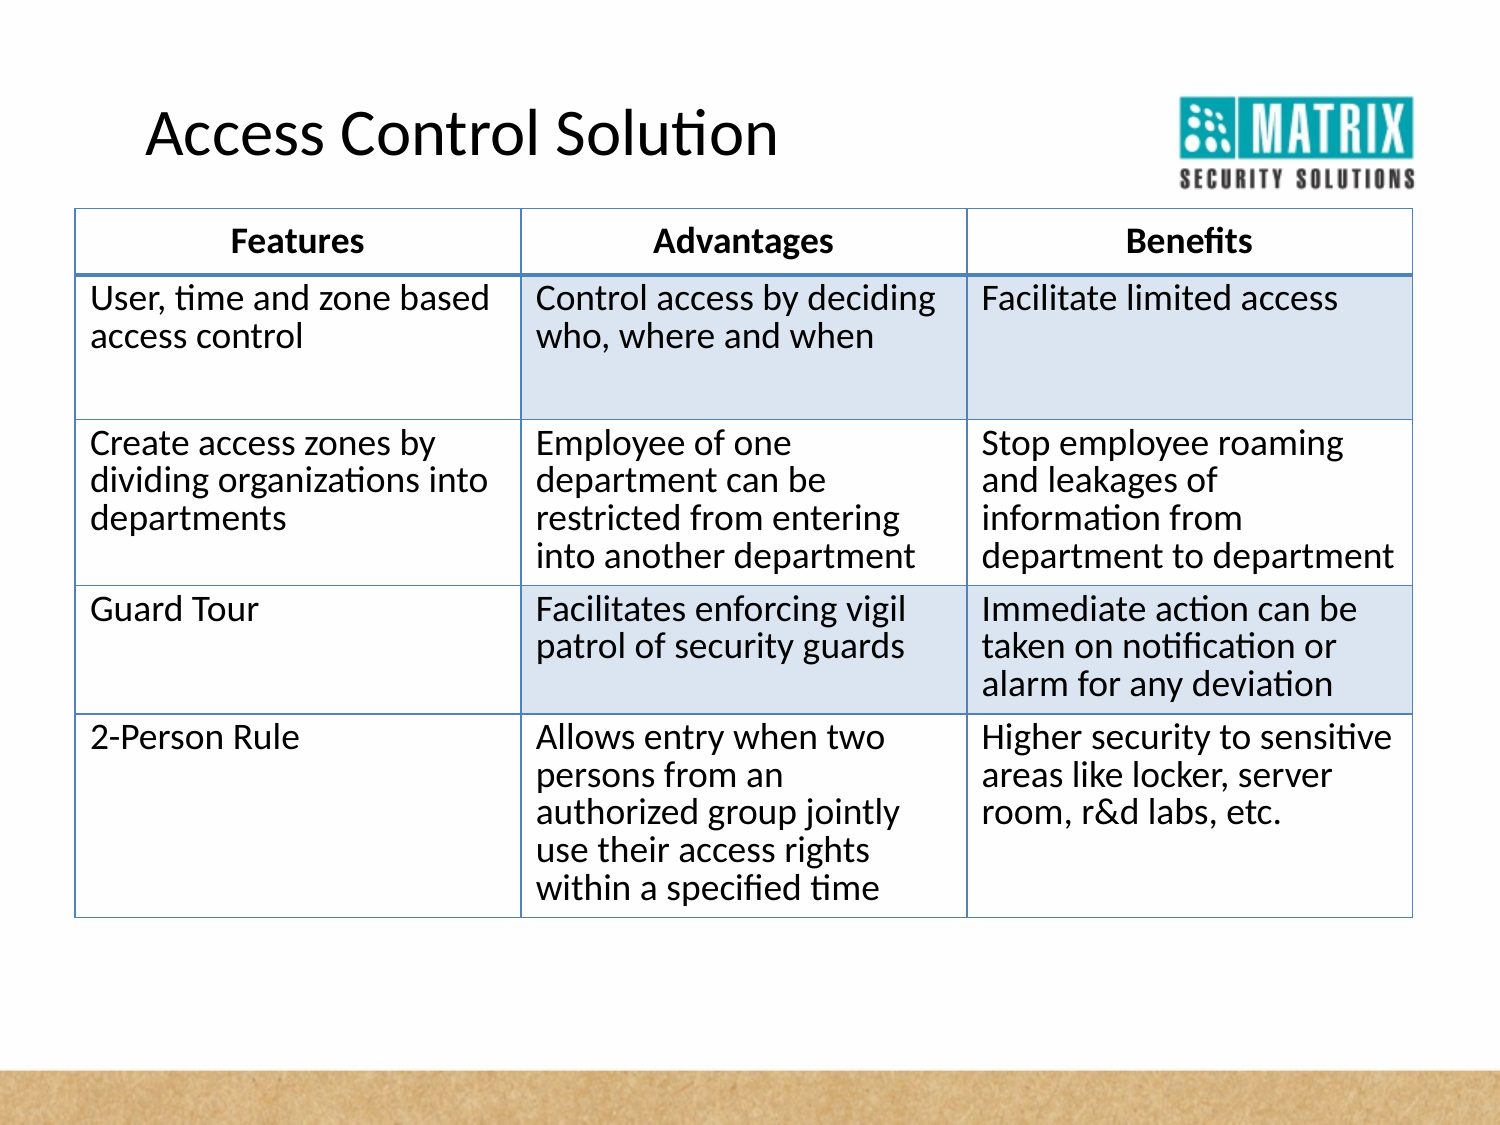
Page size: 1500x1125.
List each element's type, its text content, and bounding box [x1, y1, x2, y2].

table_cell Allows entry when two persons from an authorized group jointly use their access rights within a specified time [522, 715, 966, 917]
table_cell Facilitates enforcing vigil patrol of security guards [522, 586, 966, 713]
table_cell Control access by deciding who, where and when [522, 277, 966, 419]
table_header Advantages [522, 209, 966, 273]
table_cell Higher security to sensitive areas like locker, server room, r&d labs, etc. [968, 715, 1412, 917]
table_cell 2-Person Rule [76, 715, 520, 917]
table_cell Stop employee roaming and leakages of information from department to department [968, 420, 1412, 585]
table_cell Guard Tour [76, 586, 520, 713]
table_cell Employee of one department can be restricted from entering into another department [522, 420, 966, 585]
table_header Benefits [968, 209, 1412, 273]
text_box Access Control Solution [130, 80, 1113, 176]
table_cell User, time and zone based access control [76, 277, 520, 419]
table_cell Create access zones by dividing organizations into departments [76, 420, 520, 585]
table_cell Facilitate limited access [968, 277, 1412, 419]
table_header Features [76, 209, 520, 273]
picture [0, 0, 1500, 1125]
table_cell Immediate action can be taken on notification or alarm for any deviation [968, 586, 1412, 713]
